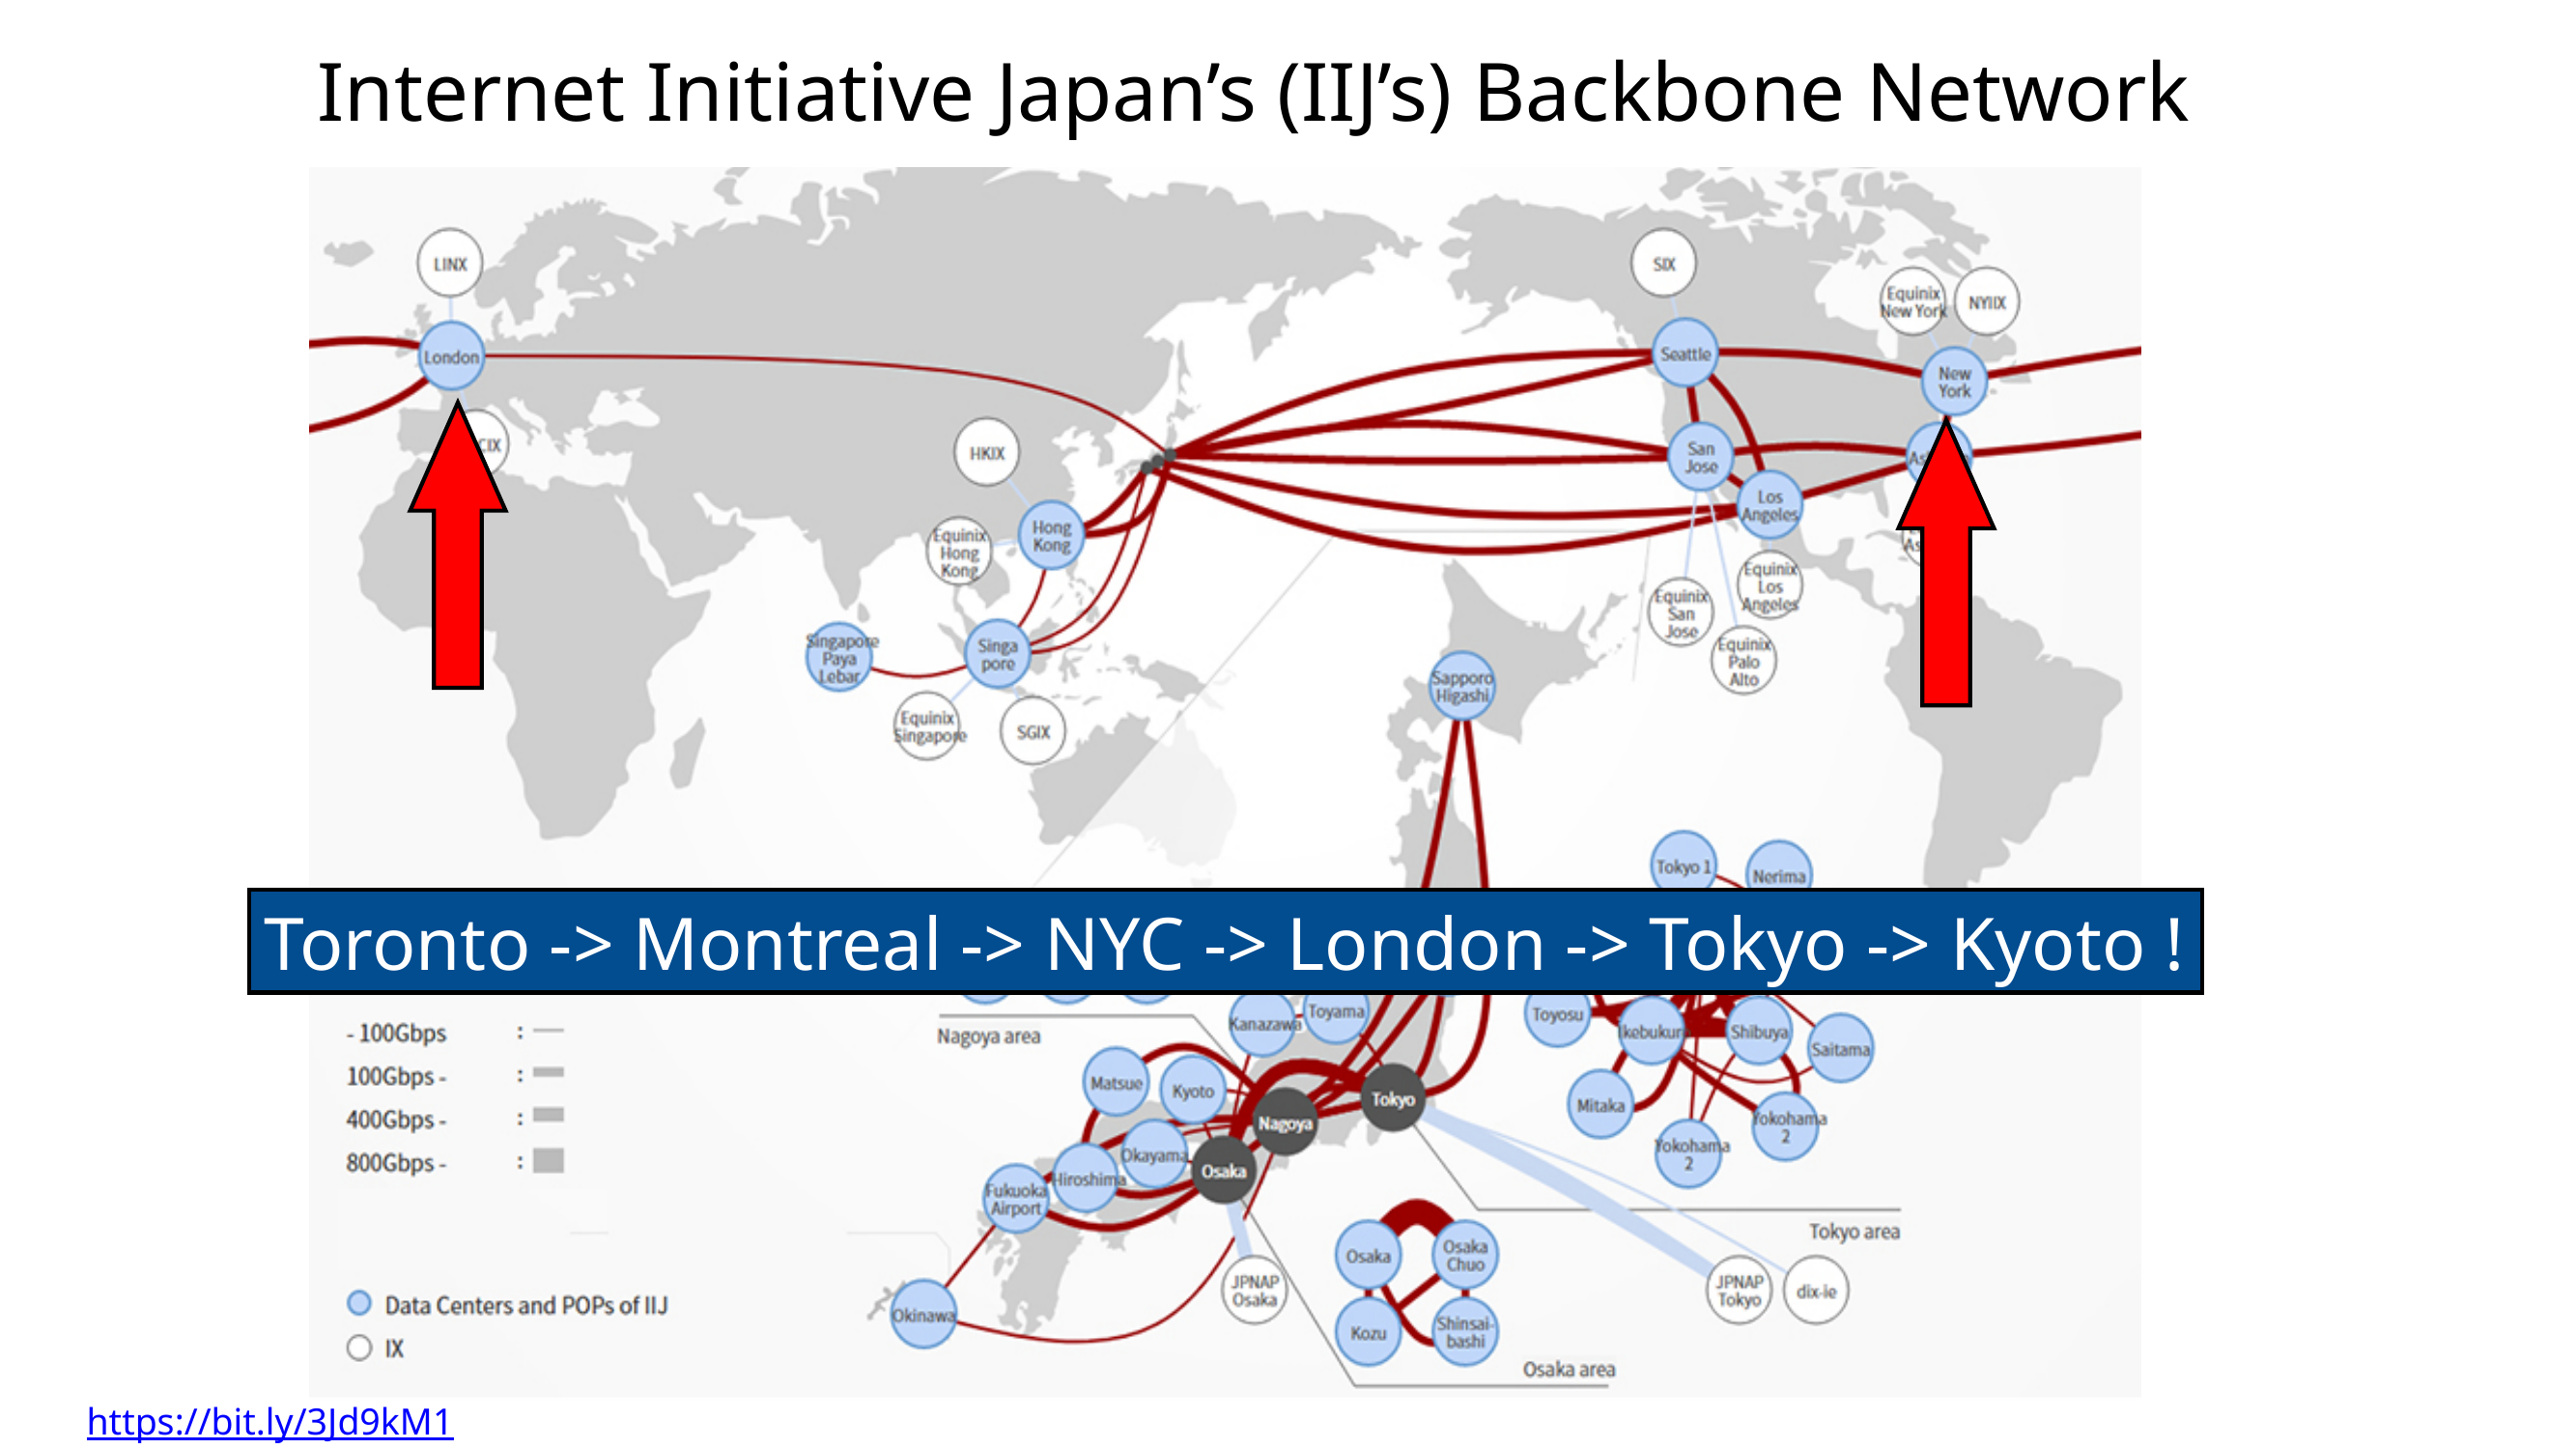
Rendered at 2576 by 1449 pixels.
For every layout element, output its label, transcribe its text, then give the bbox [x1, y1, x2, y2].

text_box https://bit.ly/3Jd9kM1 [35, 1391, 506, 1449]
text_box Internet Initiative Japan’s (IIJ’s) Backbone Network [186, 33, 2322, 145]
text_box Toronto -> Montreal -> NYC -> London -> Tokyo -> Kyoto ! [2148, 889, 2202, 993]
text_box Toronto -> Montreal -> NYC -> London -> Tokyo -> Kyoto ! [248, 889, 304, 993]
picture [309, 166, 2141, 1413]
